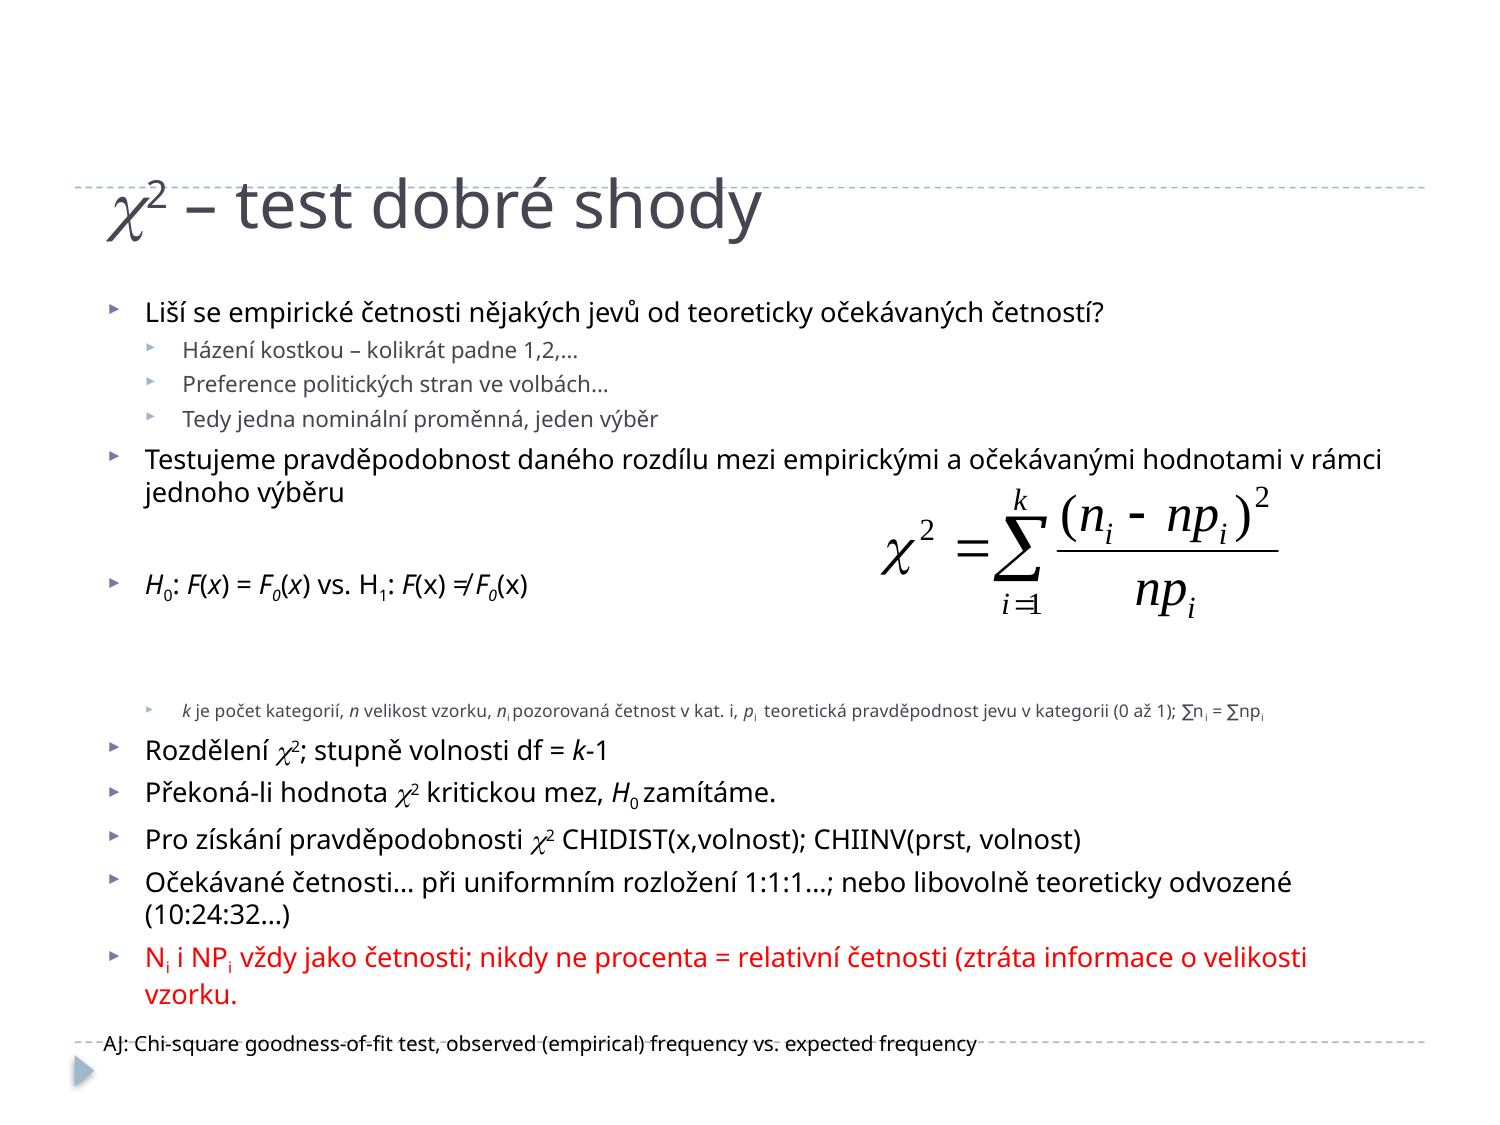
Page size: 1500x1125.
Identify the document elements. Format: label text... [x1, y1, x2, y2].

text_box AJ: Chi-square goodness-of-fit test, observed (empirical) frequency vs. expected frequency [88, 1023, 1412, 1063]
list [872, 471, 1287, 631]
title c2 – test dobré shody [94, 50, 1407, 250]
list Liší se empirické četnosti nějakých jevů od teoreticky očekávaných četností? Házení kostkou – kolikrát padne 1,2,… Preference politických stran ve volbách… Tedy jedna nominální proměnná, jeden výběr Testujeme pravděpodobnost daného rozdílu mezi empirickými a očekávanými hodnotami v rámci jednoho výběru H0: F(x) = F0(x) vs. H1: F(x) ≠ F0(x) k je počet kategorií, n velikost vzorku, ni pozorovaná četnost v kat. i, pi teoretická pravděpodnost jevu v kategorii (0 až 1); ∑ni = ∑npi Rozdělení c2; stupně volnosti df = k-1 Překoná-li hodnota c2 kritickou mez, H0 zamítáme. Pro získání pravděpodobnosti c2 CHIDIST(x,volnost); CHIINV(prst, volnost) Očekávané četnosti… při uniformním rozložení 1:1:1…; nebo libovolně teoreticky odvozené (10:24:32…) Ni i NPi vždy jako četnosti; nikdy ne procenta = relativní četnosti (ztráta informace o velikosti vzorku. [92, 287, 1400, 1020]
